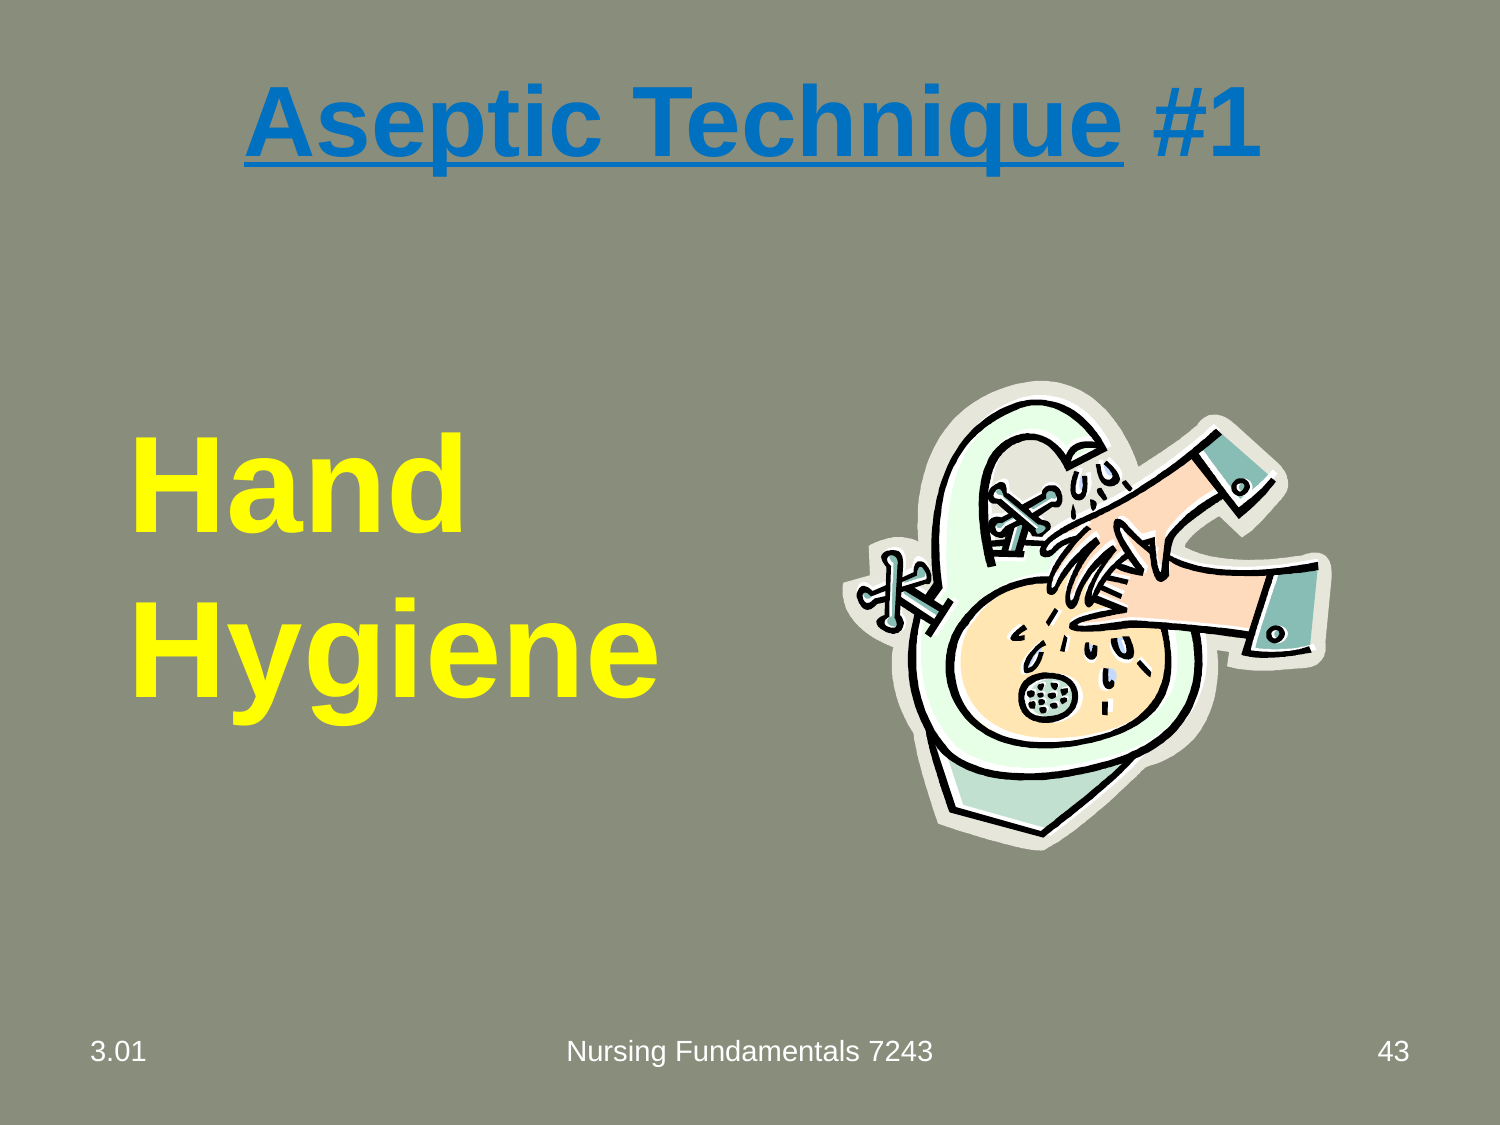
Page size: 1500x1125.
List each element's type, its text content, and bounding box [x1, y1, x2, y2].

list Hand Hygiene [112, 387, 725, 972]
picture [837, 374, 1338, 857]
slide_number 43 [1074, 1024, 1425, 1103]
slide_number 3.01 [75, 1024, 425, 1103]
title Aseptic Technique #1 [78, 37, 1429, 286]
footer Nursing Fundamentals 7243 [512, 1024, 988, 1103]
